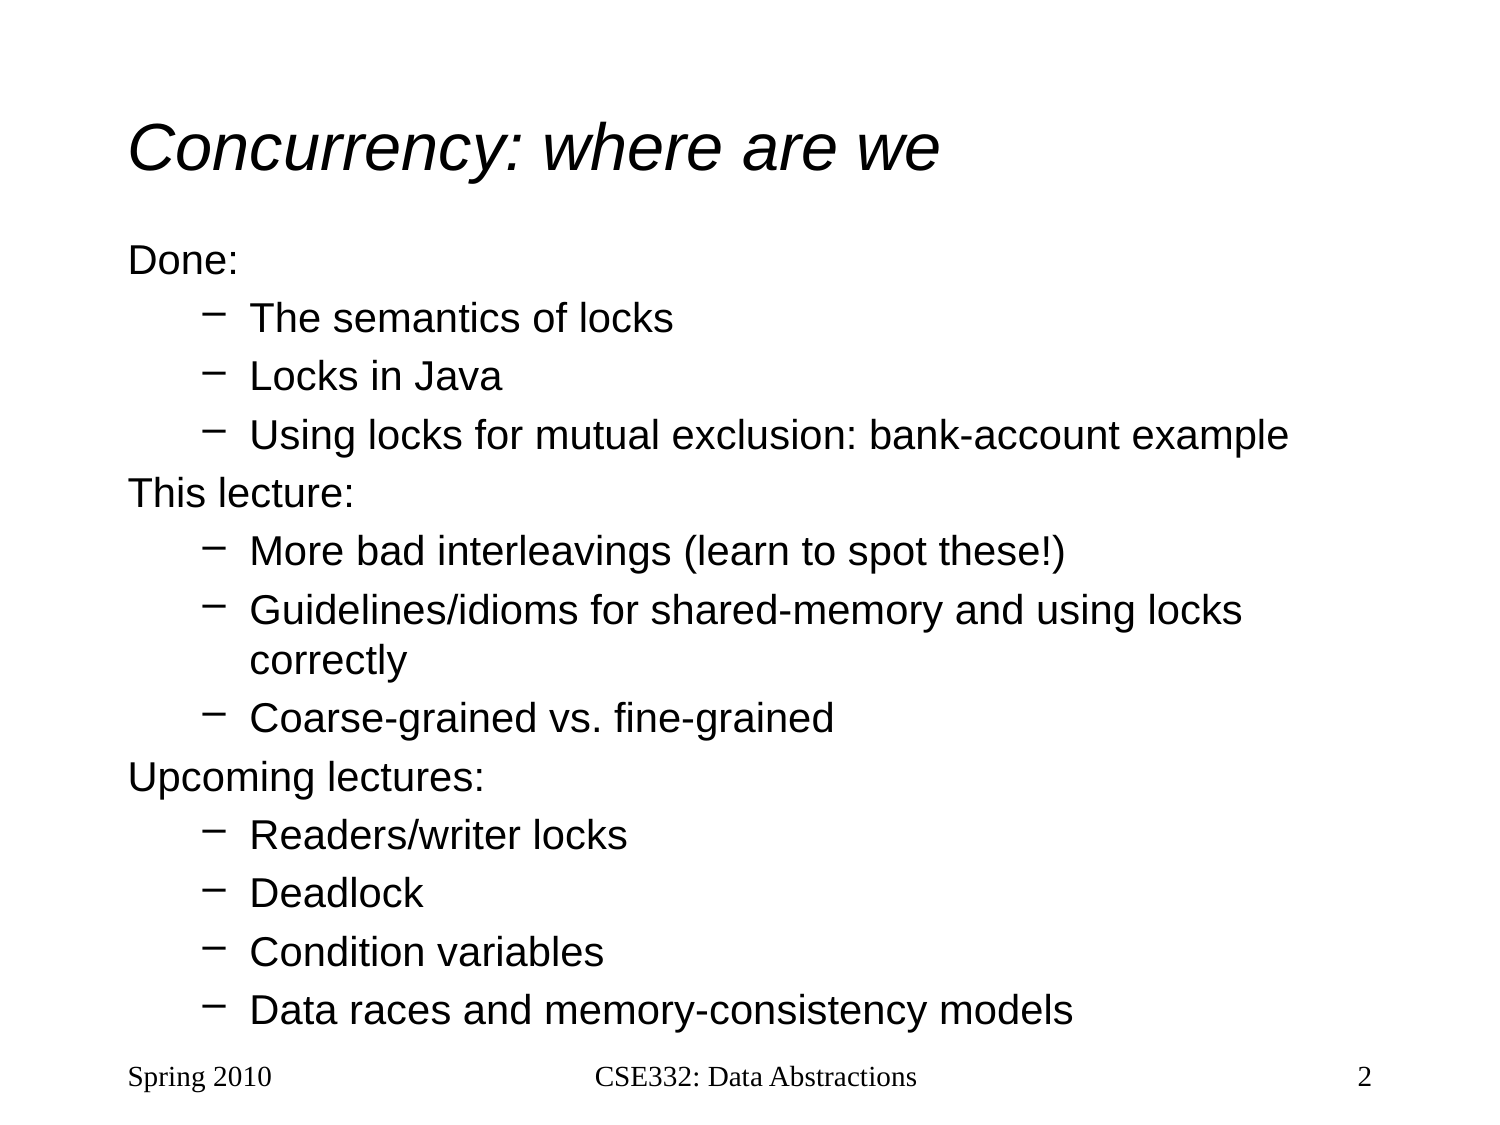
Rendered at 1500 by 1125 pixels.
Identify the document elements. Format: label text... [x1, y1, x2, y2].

title Concurrency: where are we [112, 49, 1388, 224]
list Done: The semantics of locks Locks in Java Using locks for mutual exclusion: bank-account example This lecture: More bad interleavings (learn to spot these!) Guidelines/idioms for shared-memory and using locks correctly Coarse-grained vs. fine-grained Upcoming lectures: Readers/writer locks Deadlock Condition variables Data races and memory-consistency models [112, 224, 1426, 1013]
footer CSE332: Data Abstractions [474, 1049, 1038, 1125]
slide_number Spring 2010 [112, 1049, 426, 1125]
slide_number 2 [1074, 1049, 1388, 1125]
